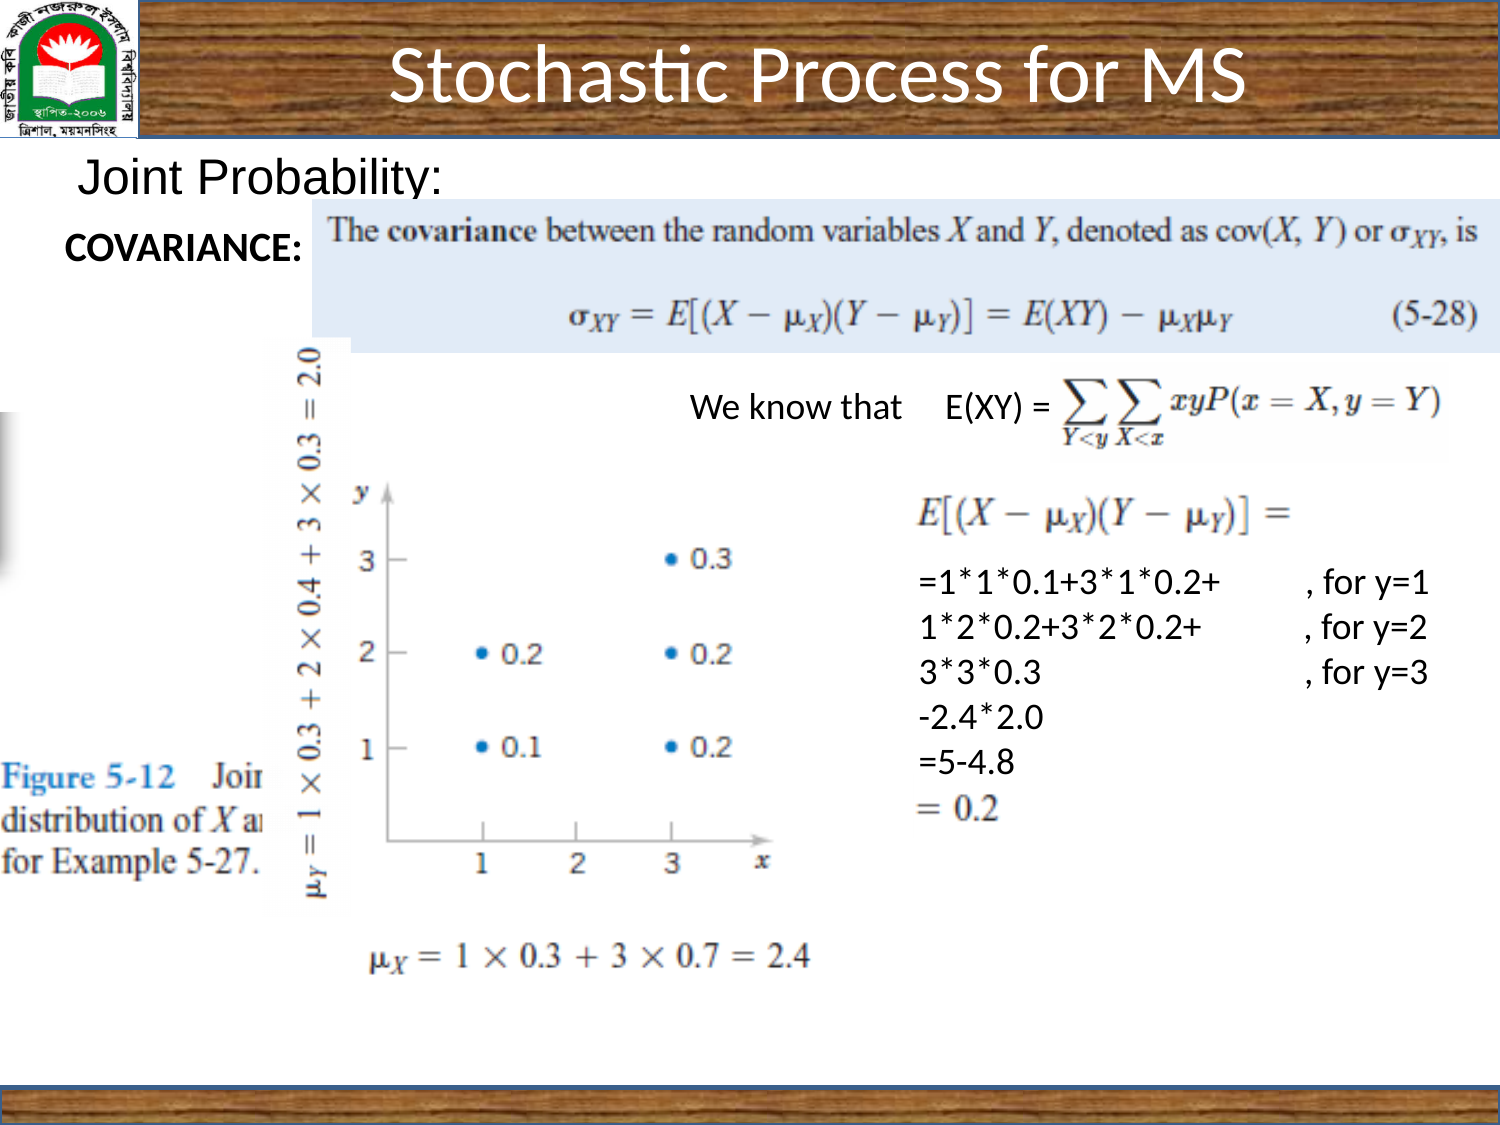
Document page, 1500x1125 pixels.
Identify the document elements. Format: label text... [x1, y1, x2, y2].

text_box Joint Probability: [62, 146, 850, 212]
text_box [0, 1085, 1500, 1125]
picture [0, 199, 1500, 1013]
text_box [0, 0, 1500, 138]
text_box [674, 362, 1450, 838]
text_box COVARIANCE: [50, 212, 307, 278]
